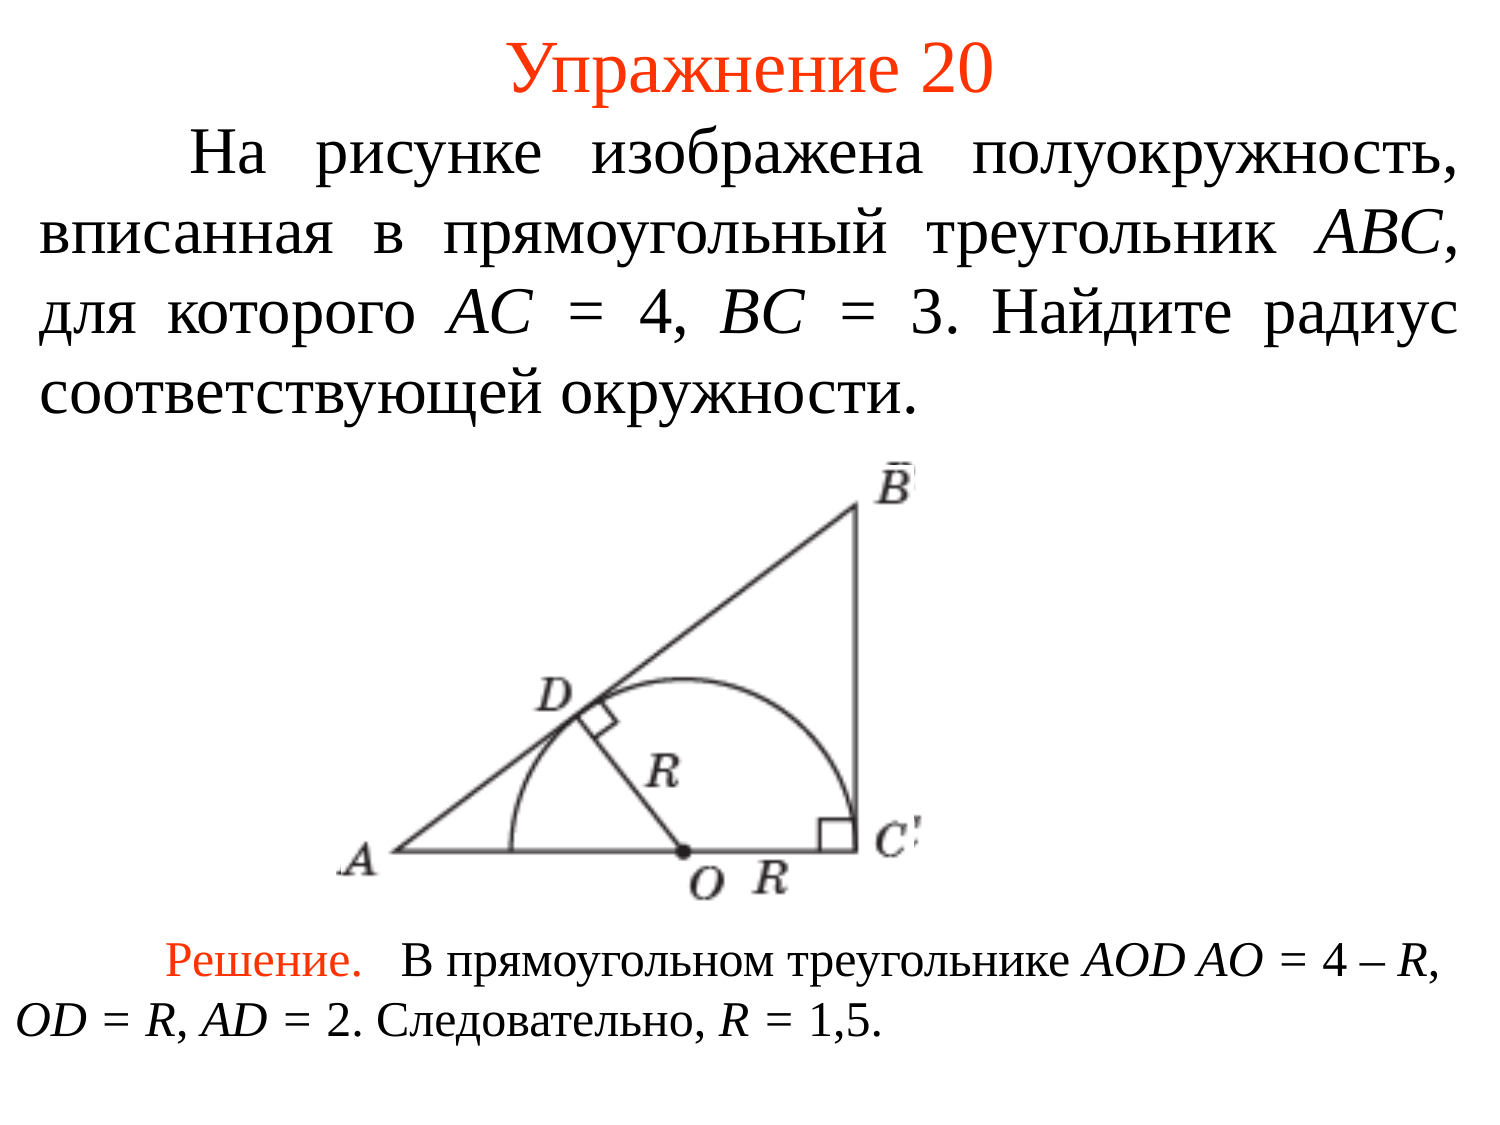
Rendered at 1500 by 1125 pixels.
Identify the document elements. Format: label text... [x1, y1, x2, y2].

title Упражнение 20 [112, 24, 1388, 99]
picture [336, 457, 925, 465]
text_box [0, 465, 1500, 1056]
text_box На рисунке изображена полуокружность, вписанная в прямоугольный треугольник ABC, для которого AC = 4, BC = 3. Найдите радиус соответствующей окружности. [24, 99, 1475, 435]
